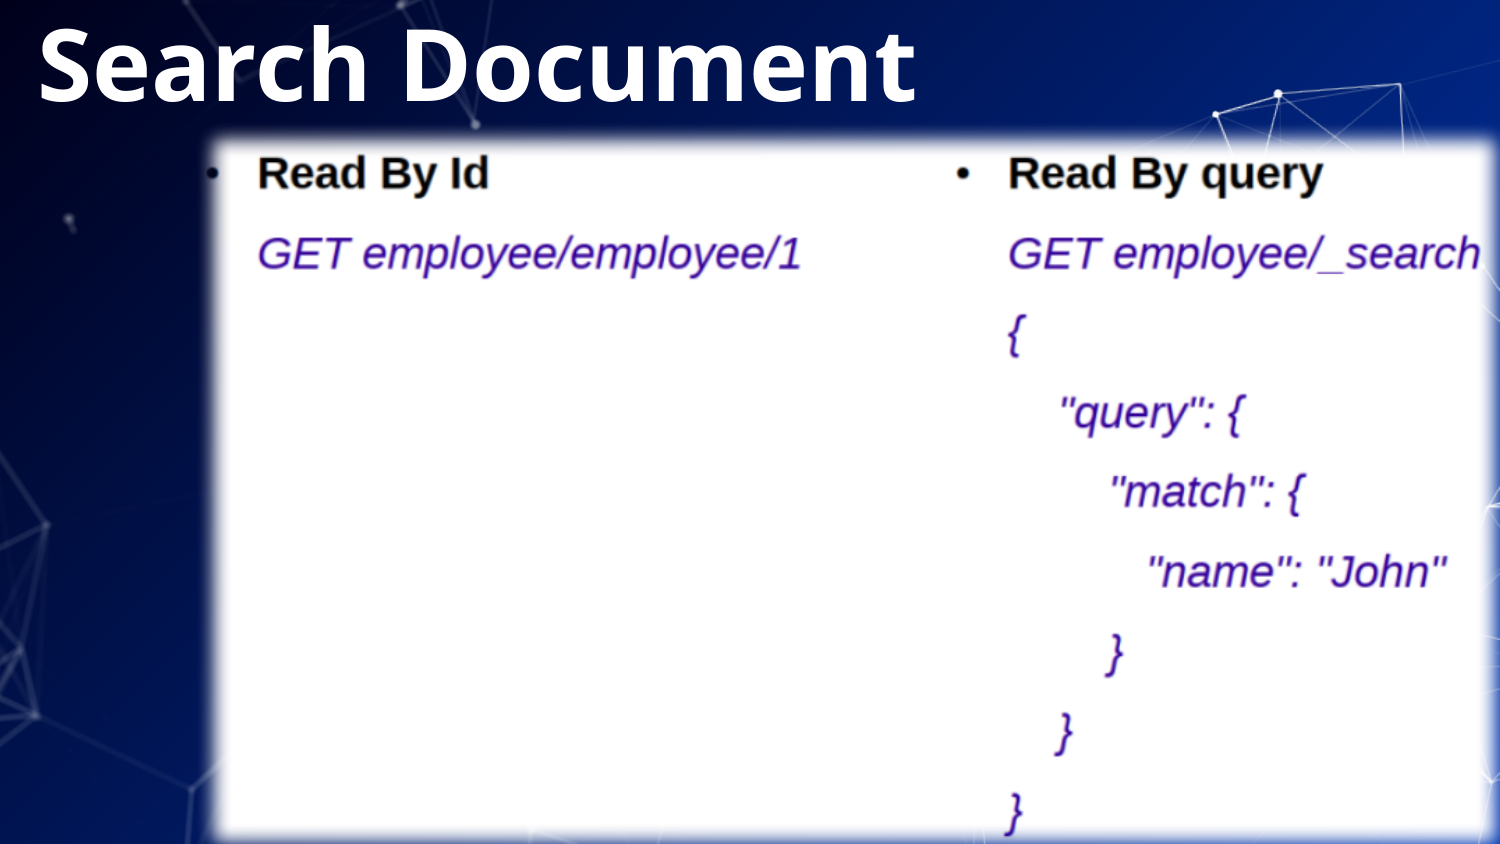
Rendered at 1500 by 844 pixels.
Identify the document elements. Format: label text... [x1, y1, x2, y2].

title Search Document [37, 9, 988, 122]
picture [0, 0, 1500, 844]
